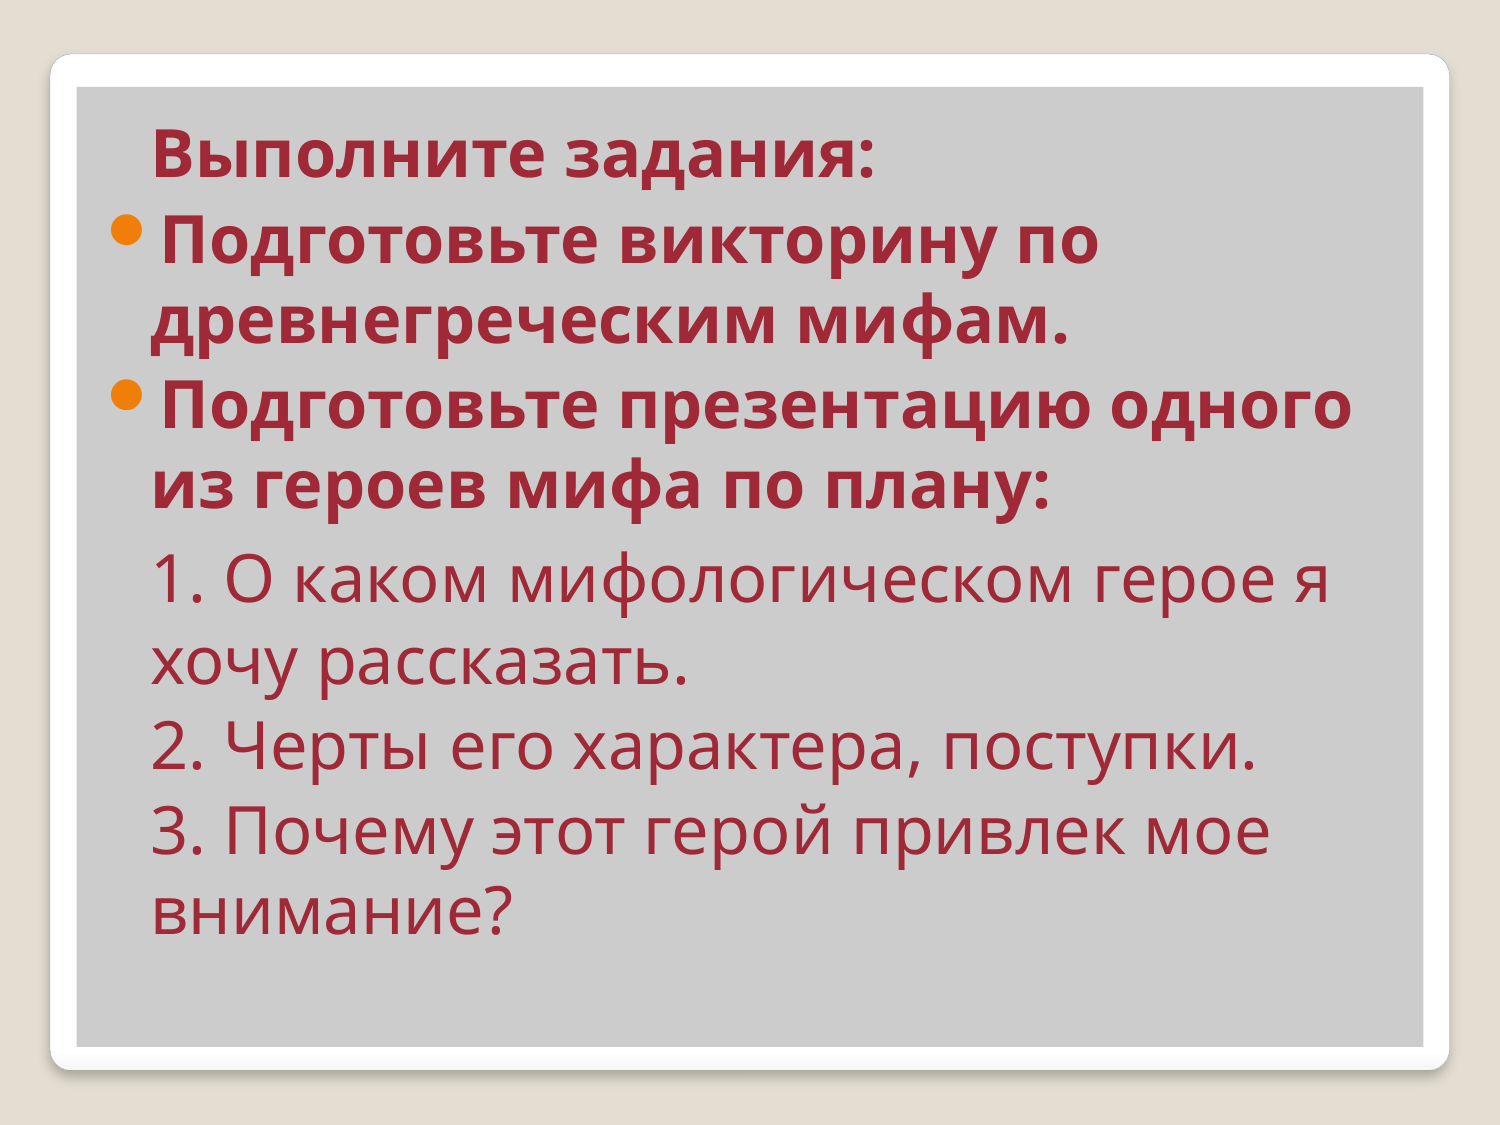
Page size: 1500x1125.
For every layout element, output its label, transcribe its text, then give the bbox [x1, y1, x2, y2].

list Выполните задания: Подготовьте викторину по древнегреческим мифам. Подготовьте презентацию одного из героев мифа по плану: 1. О каком мифологическом герое я хочу рассказать. 2. Черты его характера, поступки. 3. Почему этот герой привлек мое внимание? [76, 86, 1424, 1047]
